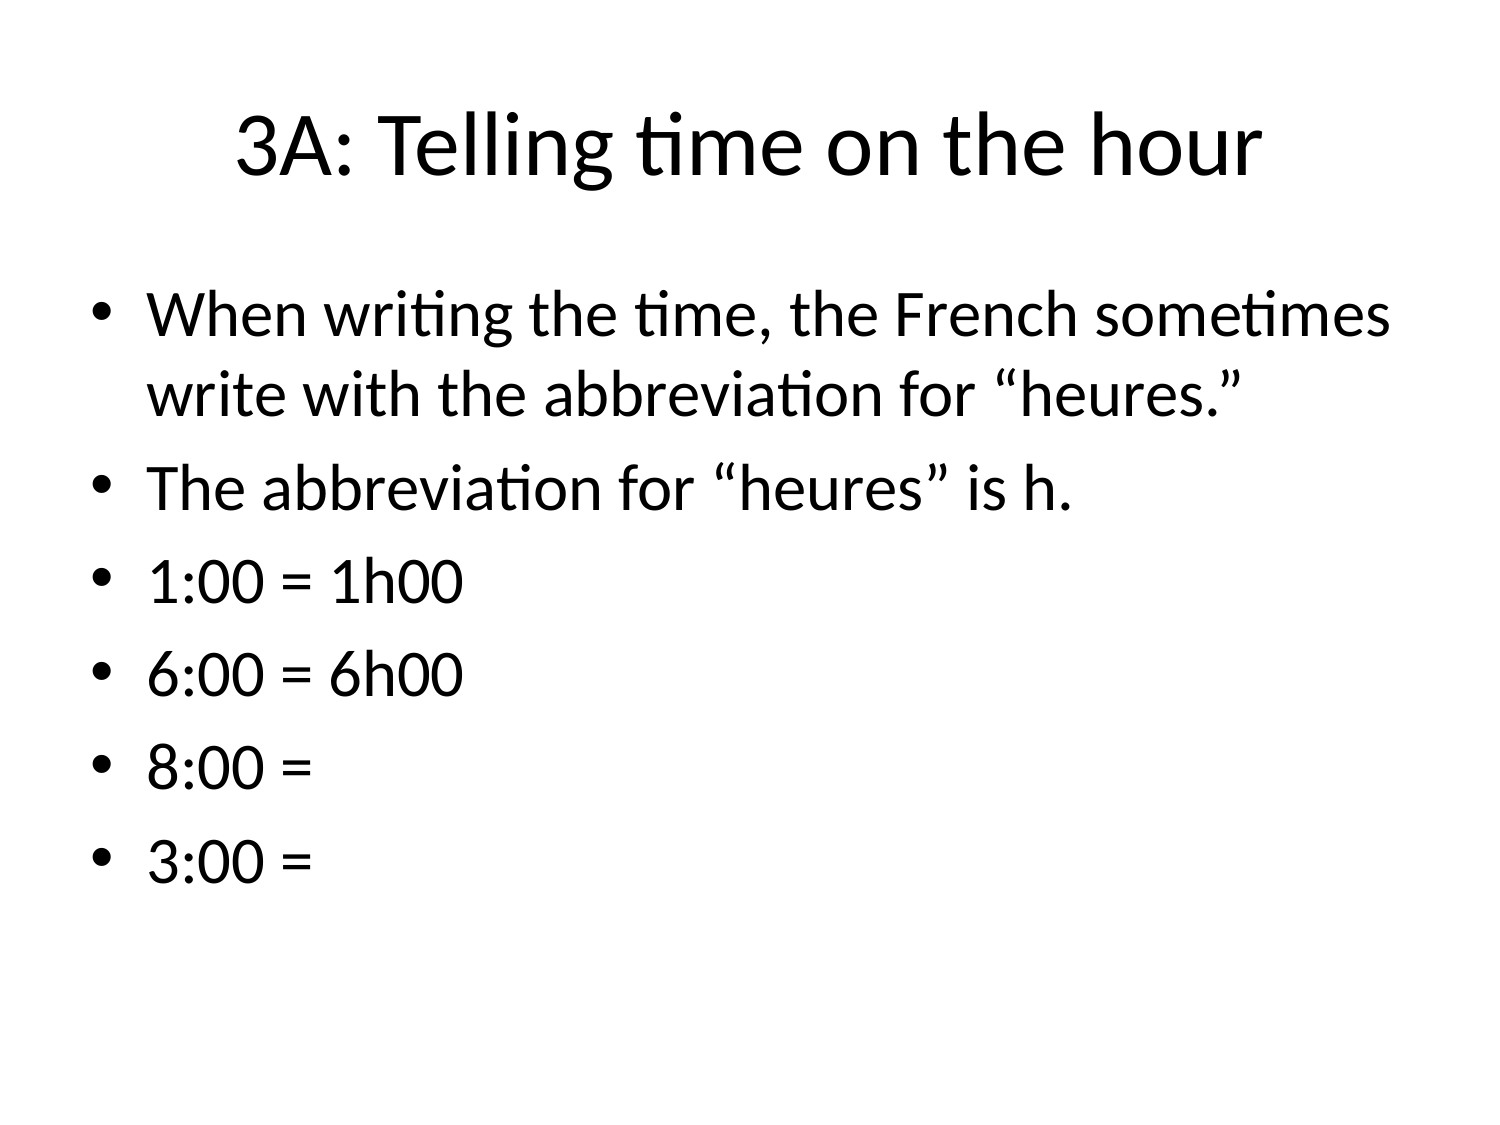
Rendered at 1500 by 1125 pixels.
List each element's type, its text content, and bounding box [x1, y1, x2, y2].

title 3A: Telling time on the hour [75, 45, 1425, 233]
list When writing the time, the French sometimes write with the abbreviation for “heures.” The abbreviation for “heures” is h. 1:00 = 1h00 6:00 = 6h00 8:00 = 3:00 = [75, 262, 1425, 1005]
